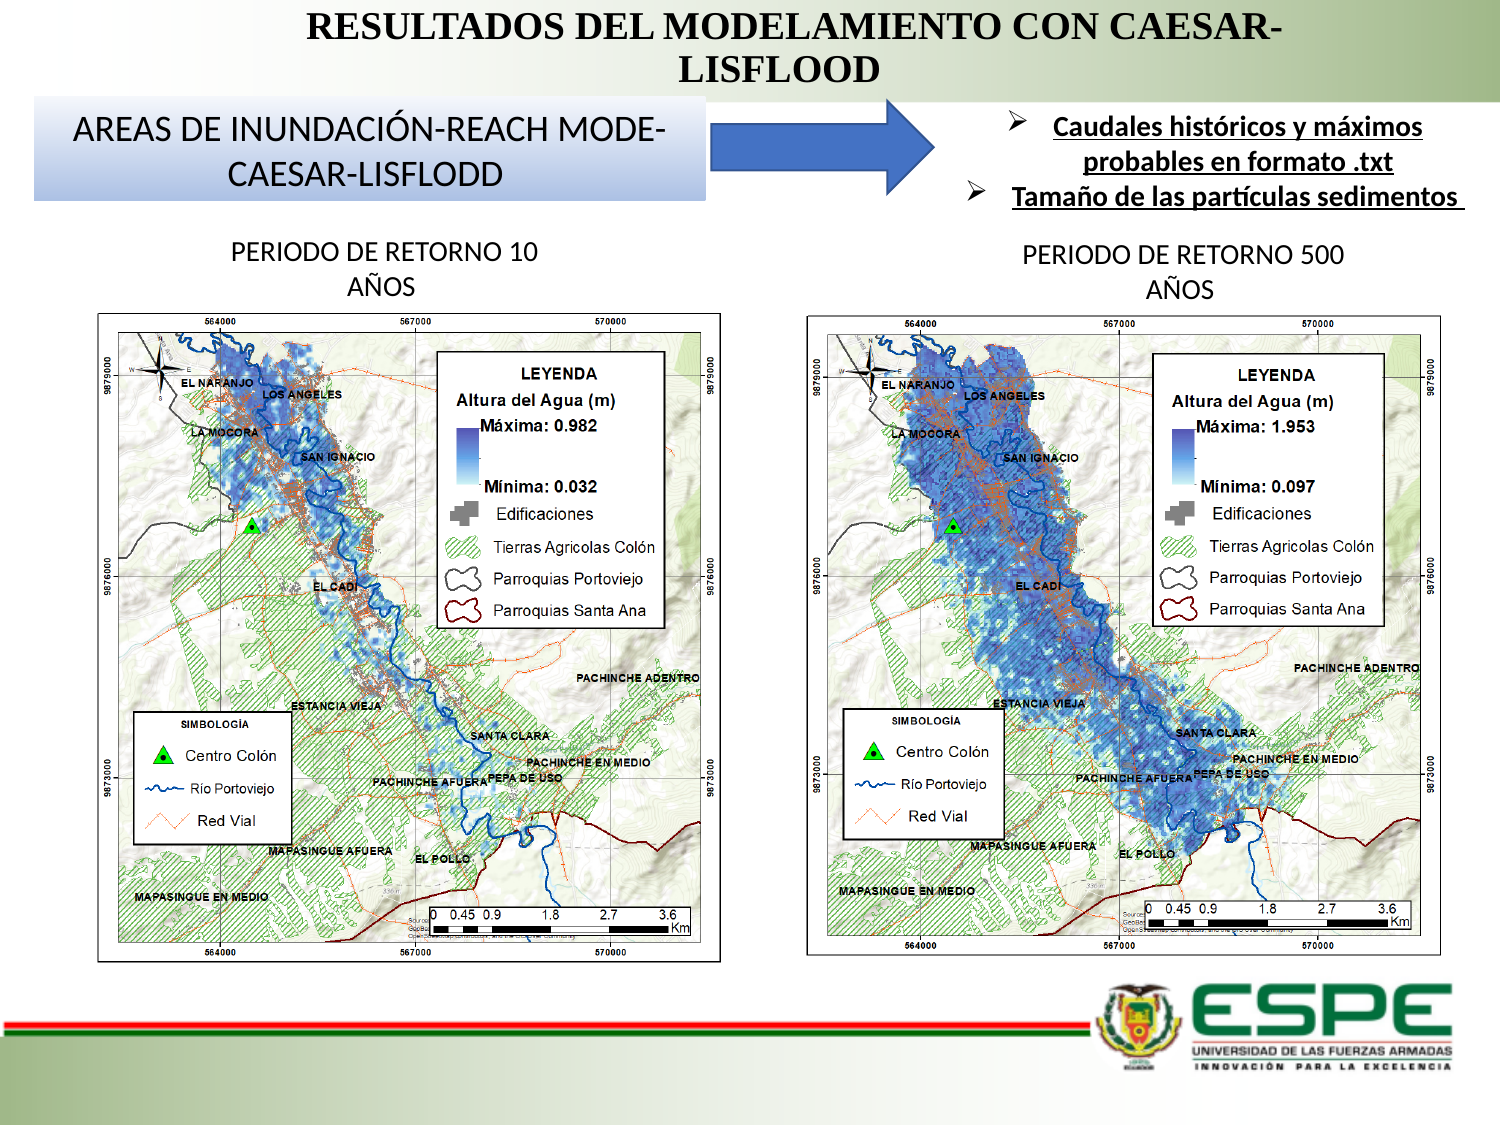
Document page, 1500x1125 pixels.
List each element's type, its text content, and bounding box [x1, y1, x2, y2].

picture [89, 304, 730, 969]
text_box Caudales históricos y máximos probables en formato .txt Tamaño de las partículas sedimentos [939, 100, 1491, 255]
text_box PERIODO DE RETORNO 500 AÑOS [993, 227, 1374, 306]
picture [797, 306, 1446, 970]
text_box [710, 98, 936, 197]
text_box PERIODO DE RETORNO 10 AÑOS [194, 224, 575, 304]
text_box RESULTADOS DEL MODELAMIENTO CON CAESAR-LISFLOOD [243, 0, 1346, 157]
text_box AREAS DE INUNDACIÓN-REACH MODE-CAESAR-LISFLODD [34, 96, 706, 201]
